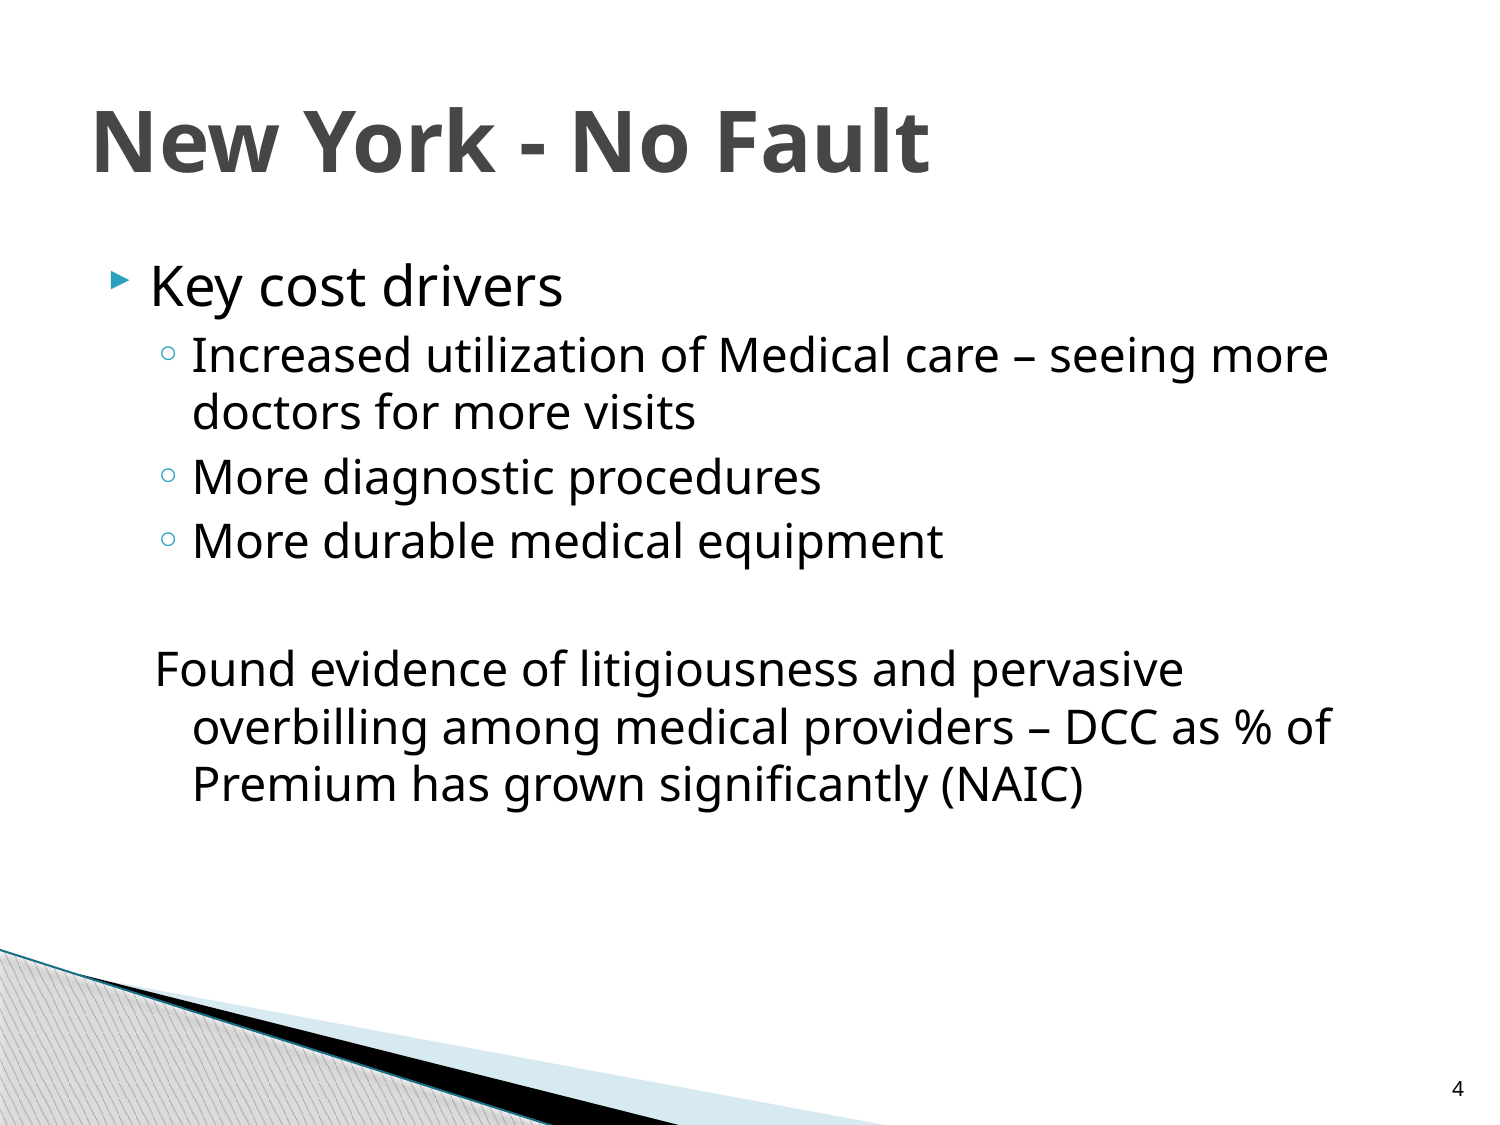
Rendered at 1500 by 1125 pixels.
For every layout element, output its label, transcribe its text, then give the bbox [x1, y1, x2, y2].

slide_number 4 [1418, 1051, 1479, 1112]
list Key cost drivers Increased utilization of Medical care – seeing more doctors for more visits More diagnostic procedures More durable medical equipment Found evidence of litigiousness and pervasive overbilling among medical providers – DCC as % of Premium has grown significantly (NAIC) [75, 243, 1425, 986]
title New York - No Fault [75, 45, 1425, 233]
